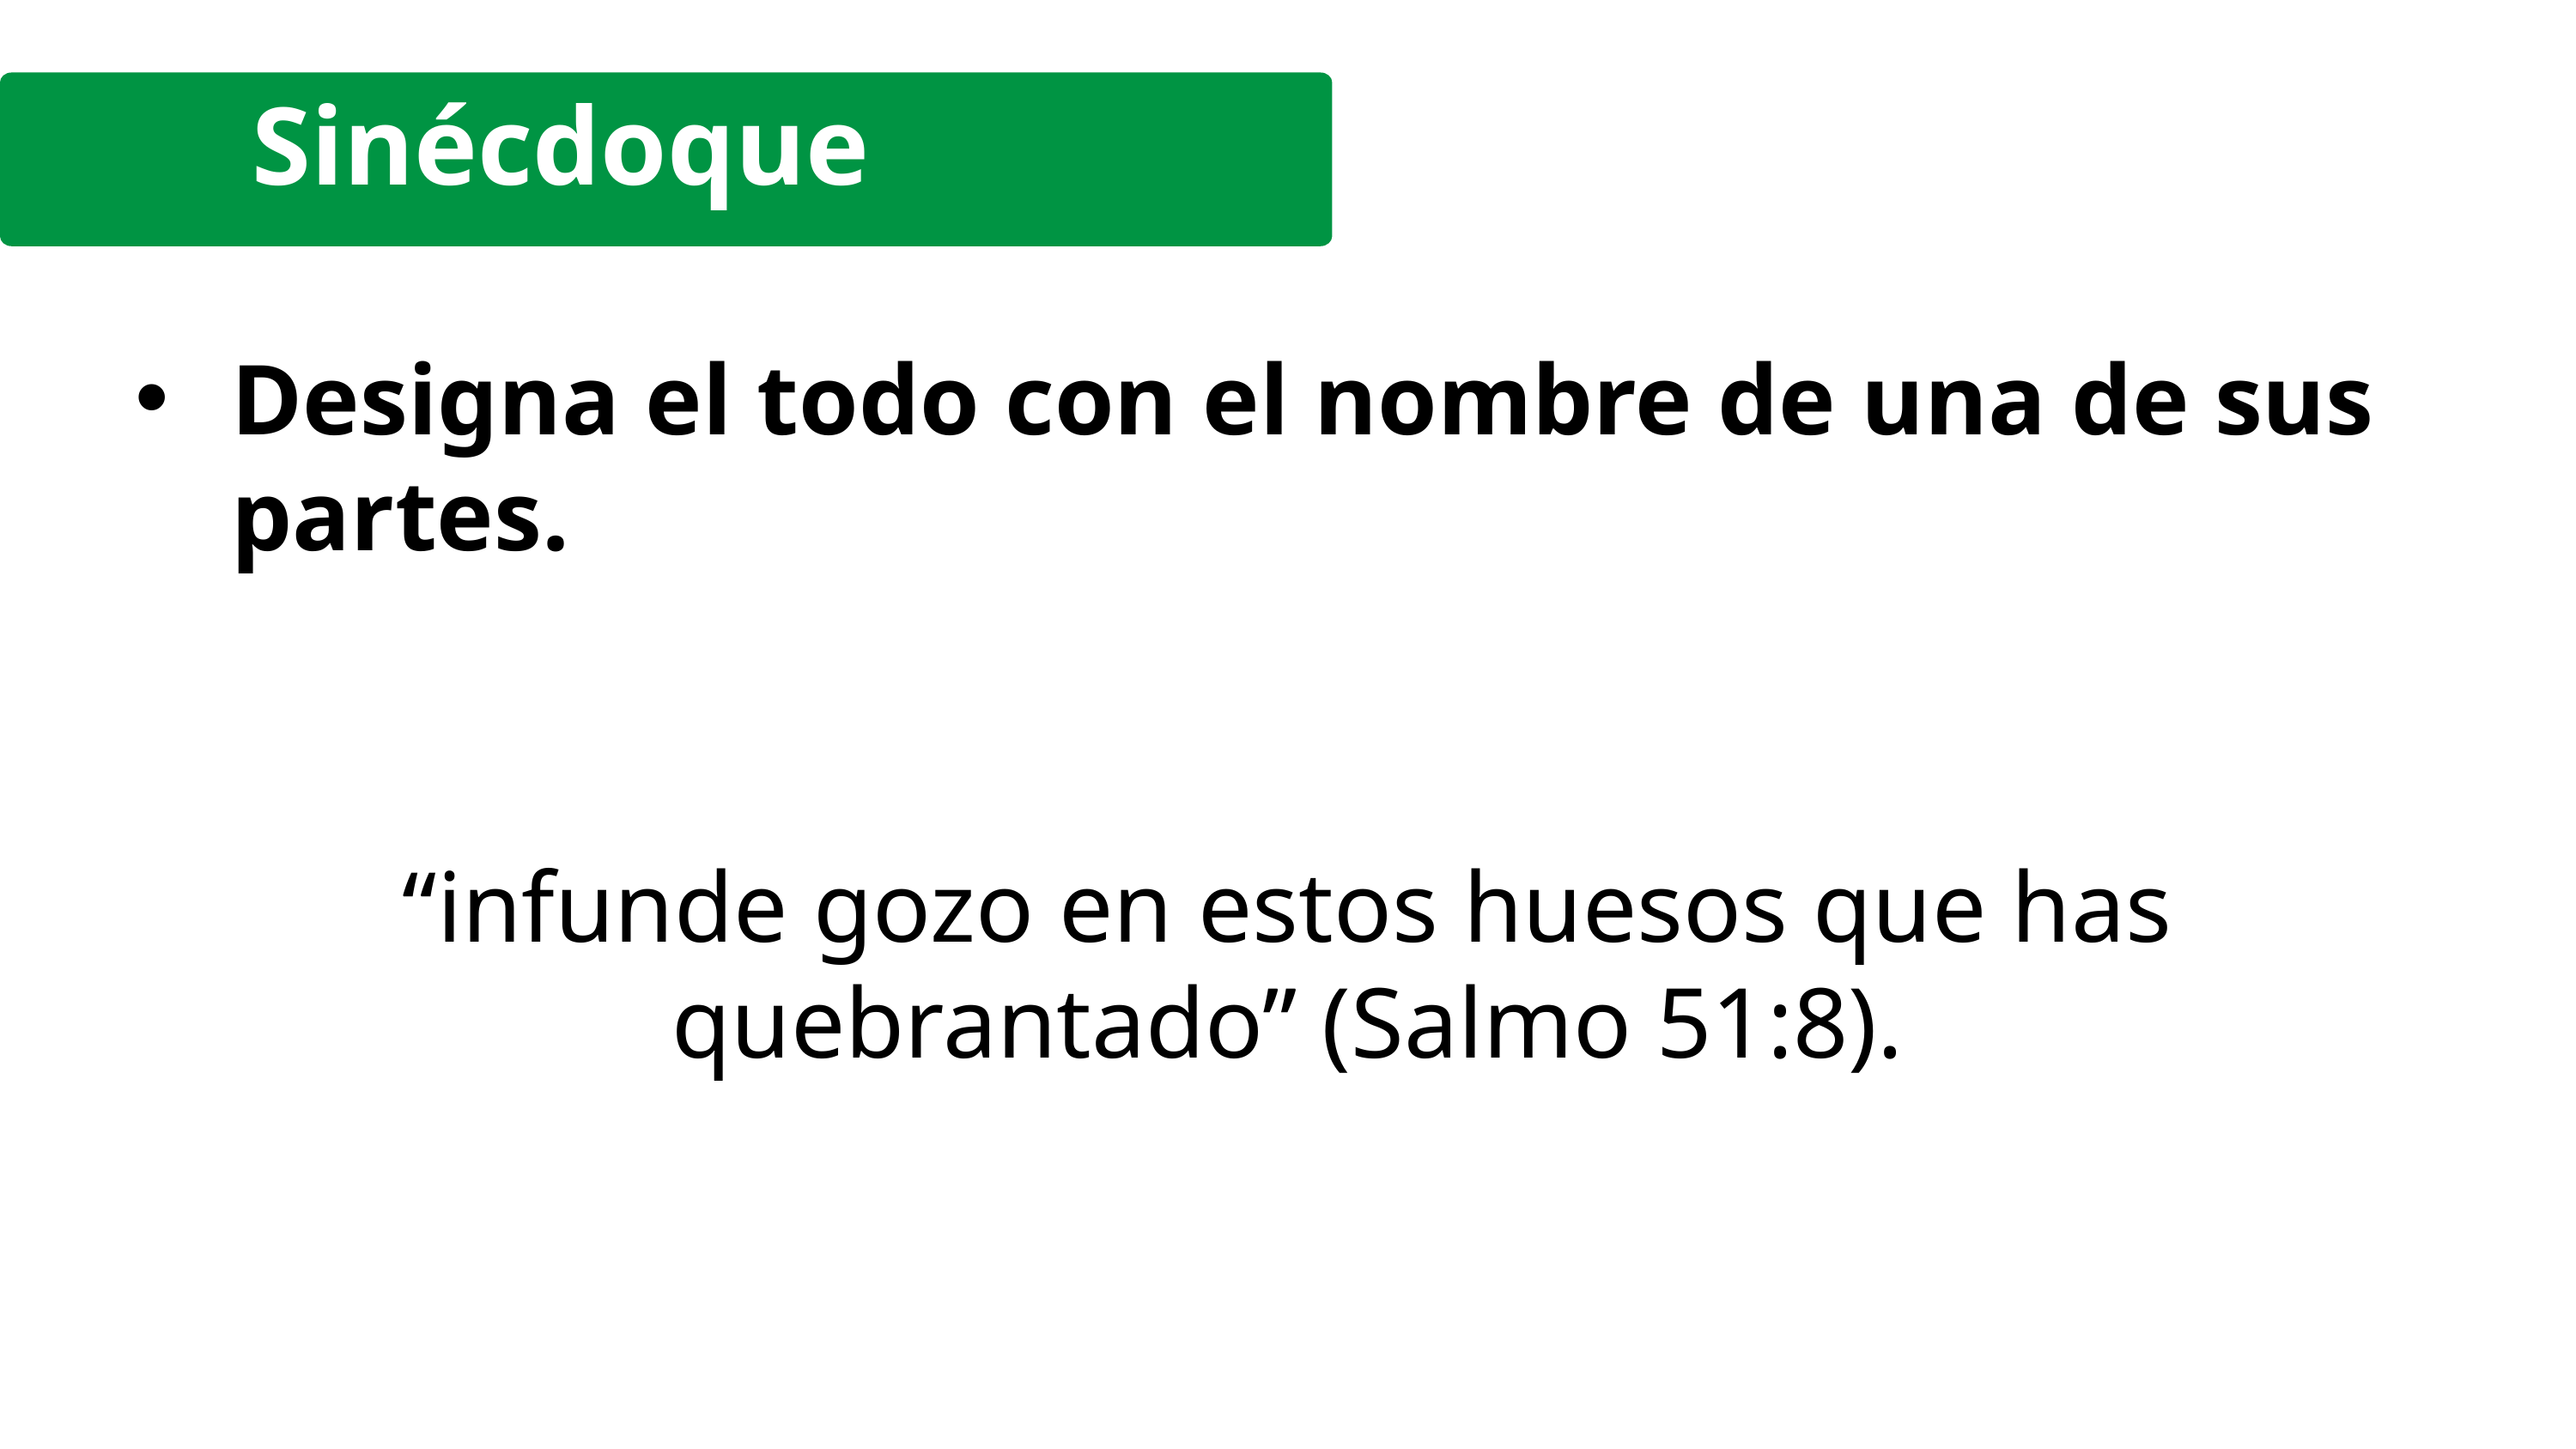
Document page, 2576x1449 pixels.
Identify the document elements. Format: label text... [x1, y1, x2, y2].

text_box “infunde gozo en estos huesos que has quebrantado” (Salmo 51:8). [202, 839, 2374, 1084]
text_box Sinécdoque [0, 91, 1122, 209]
text_box [0, 72, 1333, 246]
text_box Designa el todo con el nombre de una de sus partes. [122, 331, 2409, 577]
